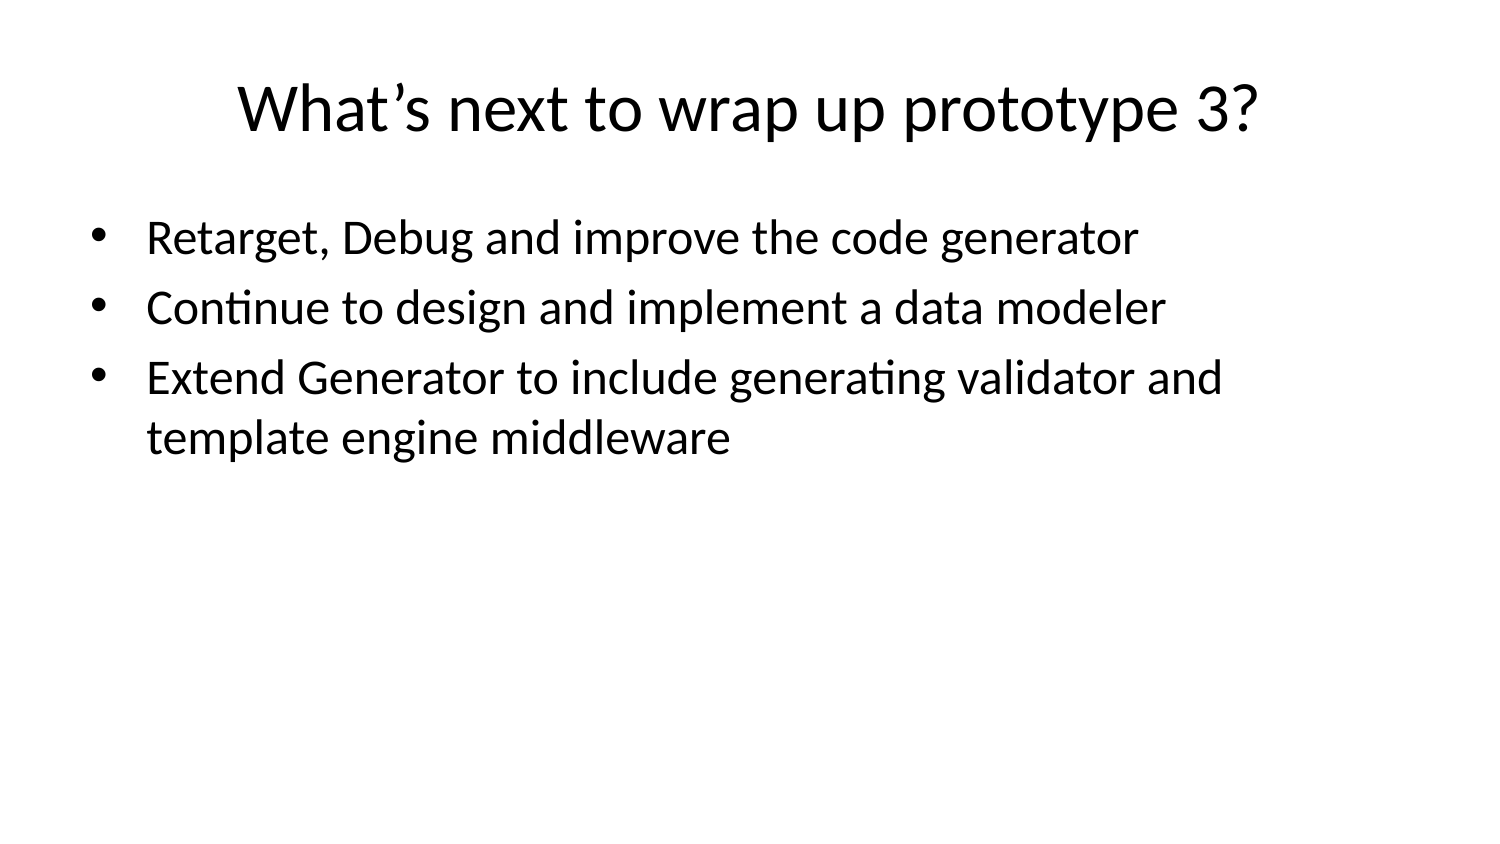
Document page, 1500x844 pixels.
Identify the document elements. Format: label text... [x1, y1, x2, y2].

list Retarget, Debug and improve the code generator Continue to design and implement a data modeler Extend Generator to include generating validator and template engine middleware [75, 196, 1425, 754]
title What’s next to wrap up prototype 3? [75, 33, 1425, 175]
